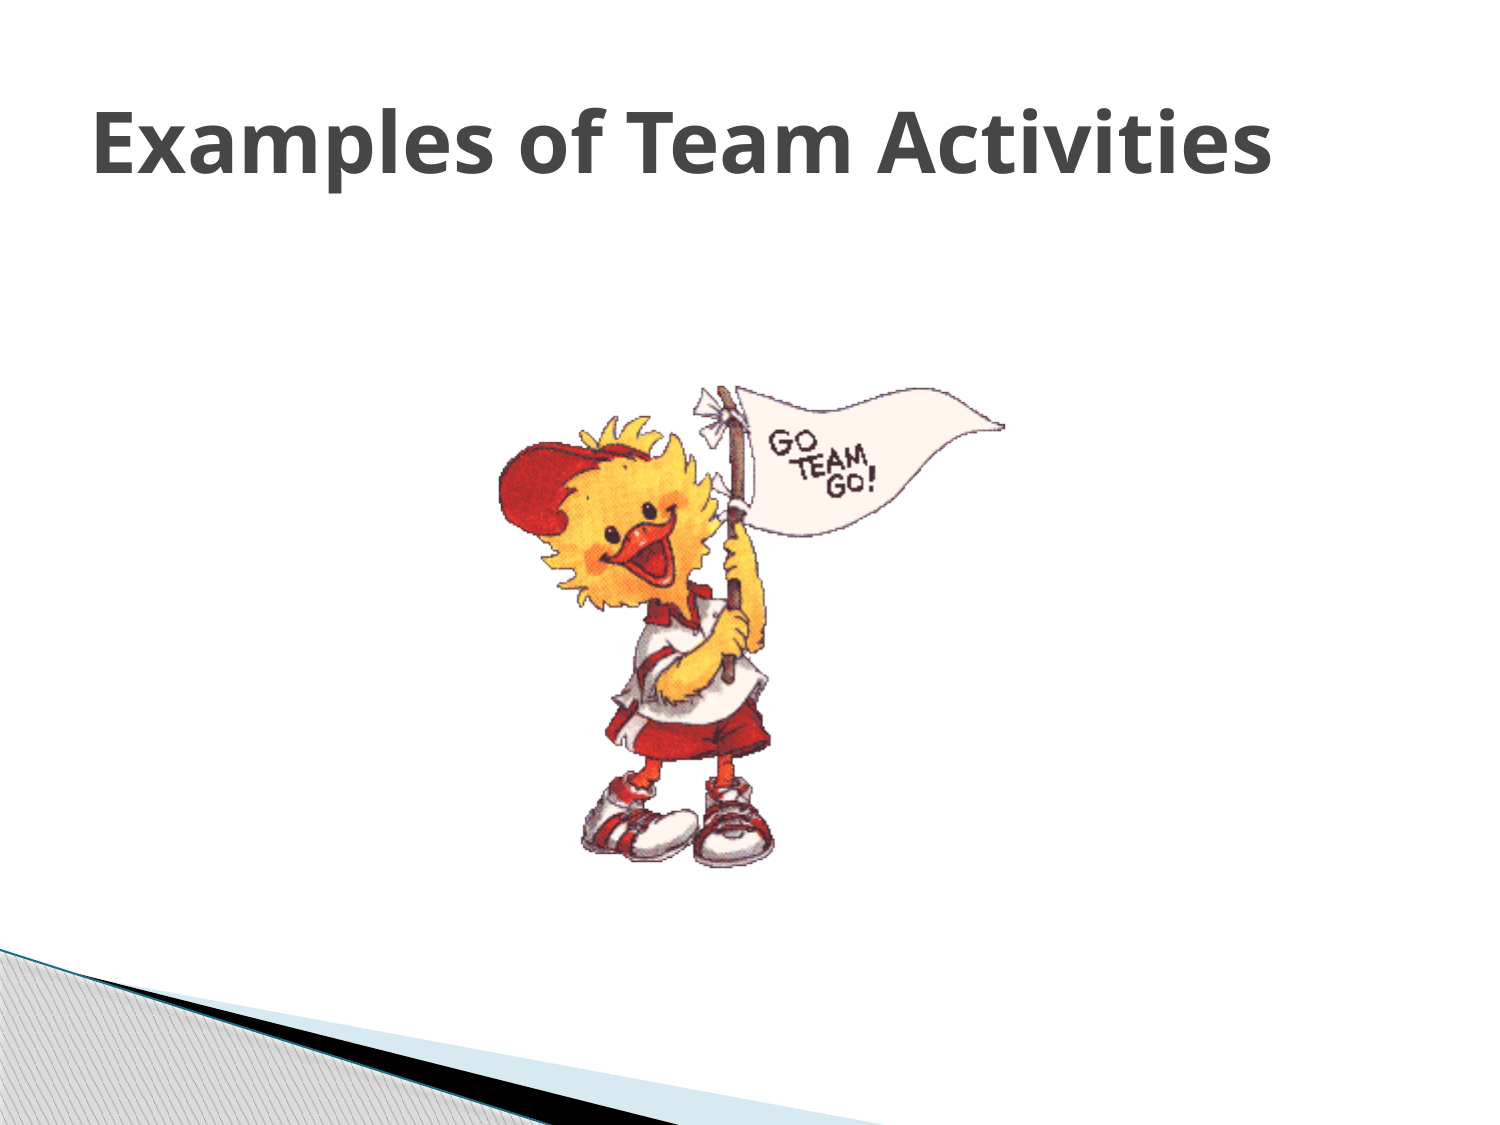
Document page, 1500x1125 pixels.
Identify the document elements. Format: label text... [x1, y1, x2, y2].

picture [487, 362, 1025, 876]
title Examples of Team Activities [75, 45, 1425, 233]
